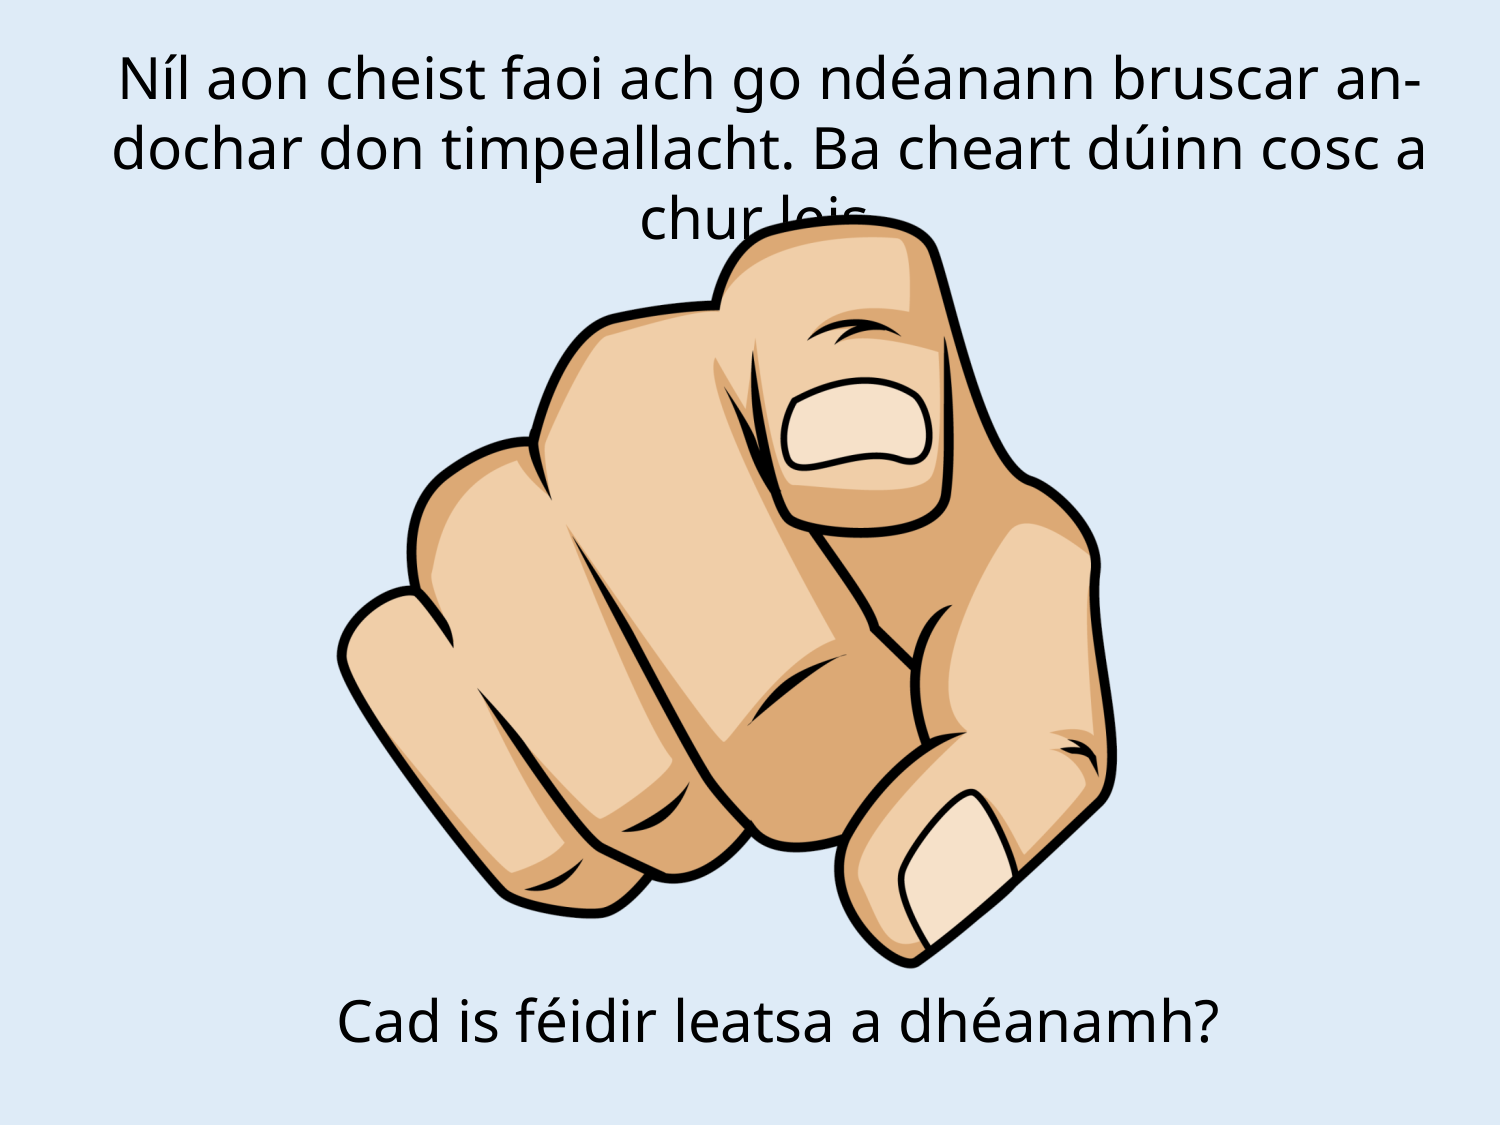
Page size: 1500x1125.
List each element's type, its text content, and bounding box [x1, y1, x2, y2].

text_box Níl aon cheist faoi ach go ndéanann bruscar an-dochar don timpeallacht. Ba cheart dúinn cosc a chur leis. [65, 33, 1475, 259]
text_box Cad is féidir leatsa a dhéanamh? [321, 976, 1416, 1062]
picture [327, 198, 1149, 982]
